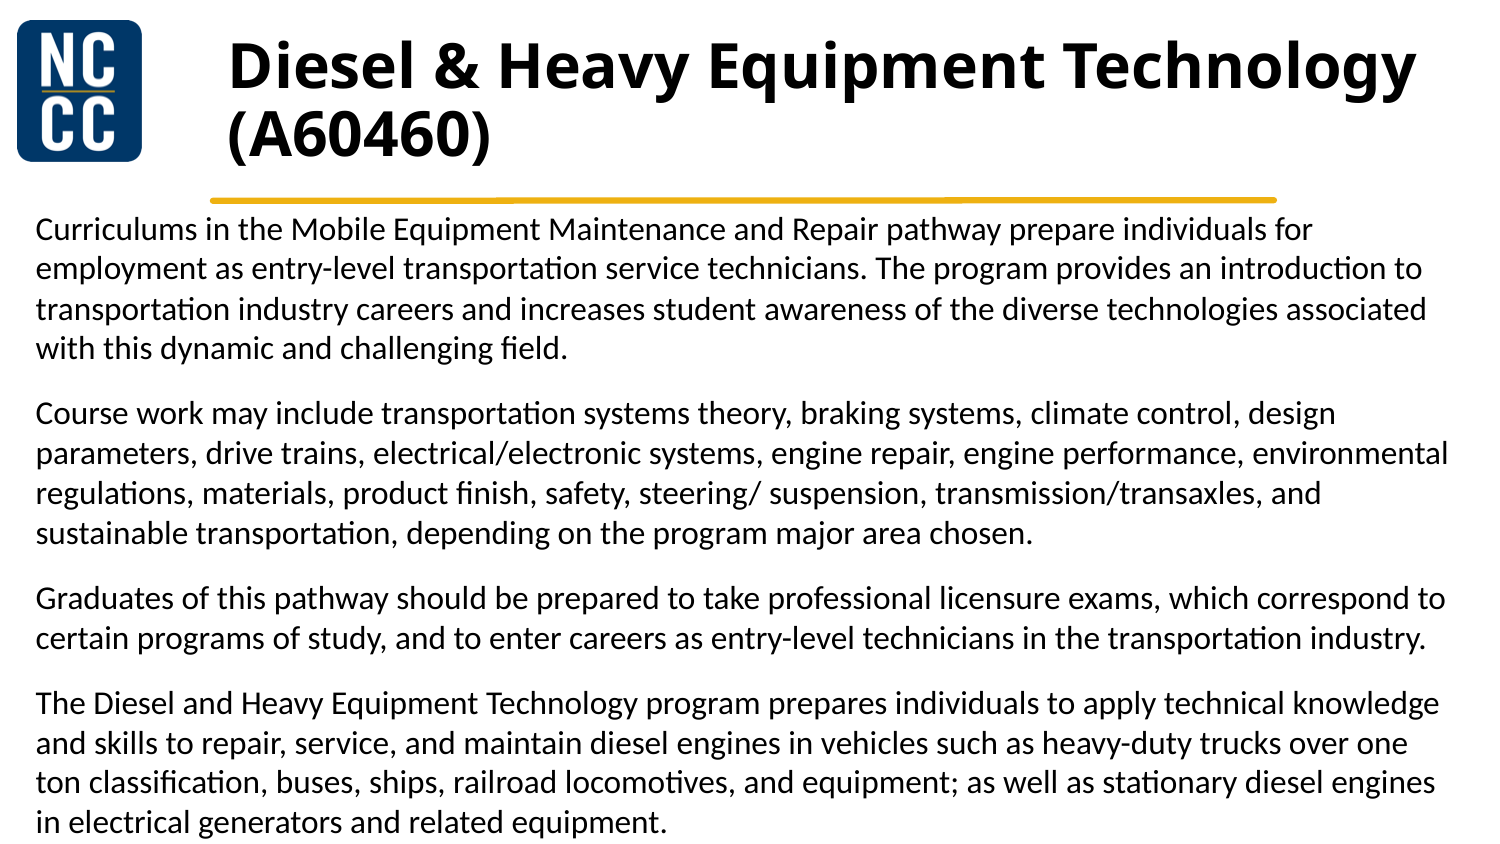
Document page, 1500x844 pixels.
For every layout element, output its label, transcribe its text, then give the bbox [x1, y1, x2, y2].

picture [17, 20, 142, 162]
list Curriculums in the Mobile Equipment Maintenance and Repair pathway prepare individuals for employment as entry-level transportation service technicians. The program provides an introduction to transportation industry careers and increases student awareness of the diverse technologies associated with this dynamic and challenging field. Course work may include transportation systems theory, braking systems, climate control, design parameters, drive trains, electrical/electronic systems, engine repair, engine performance, environmental regulations, materials, product finish, safety, steering/ suspension, transmission/transaxles, and sustainable transportation, depending on the program major area chosen. Graduates of this pathway should be prepared to take professional licensure exams, which correspond to certain programs of study, and to enter careers as entry-level technicians in the transportation industry. The Diesel and Heavy Equipment Technology program prepares individuals to apply technical knowledge and skills to repair, service, and maintain diesel engines in vehicles such as heavy-duty trucks over one ton classification, buses, ships, railroad locomotives, and equipment; as well as stationary diesel engines in electrical generators and related equipment. [20, 199, 1478, 844]
title Diesel & Heavy Equipment Technology (A60460) [212, 20, 1439, 184]
